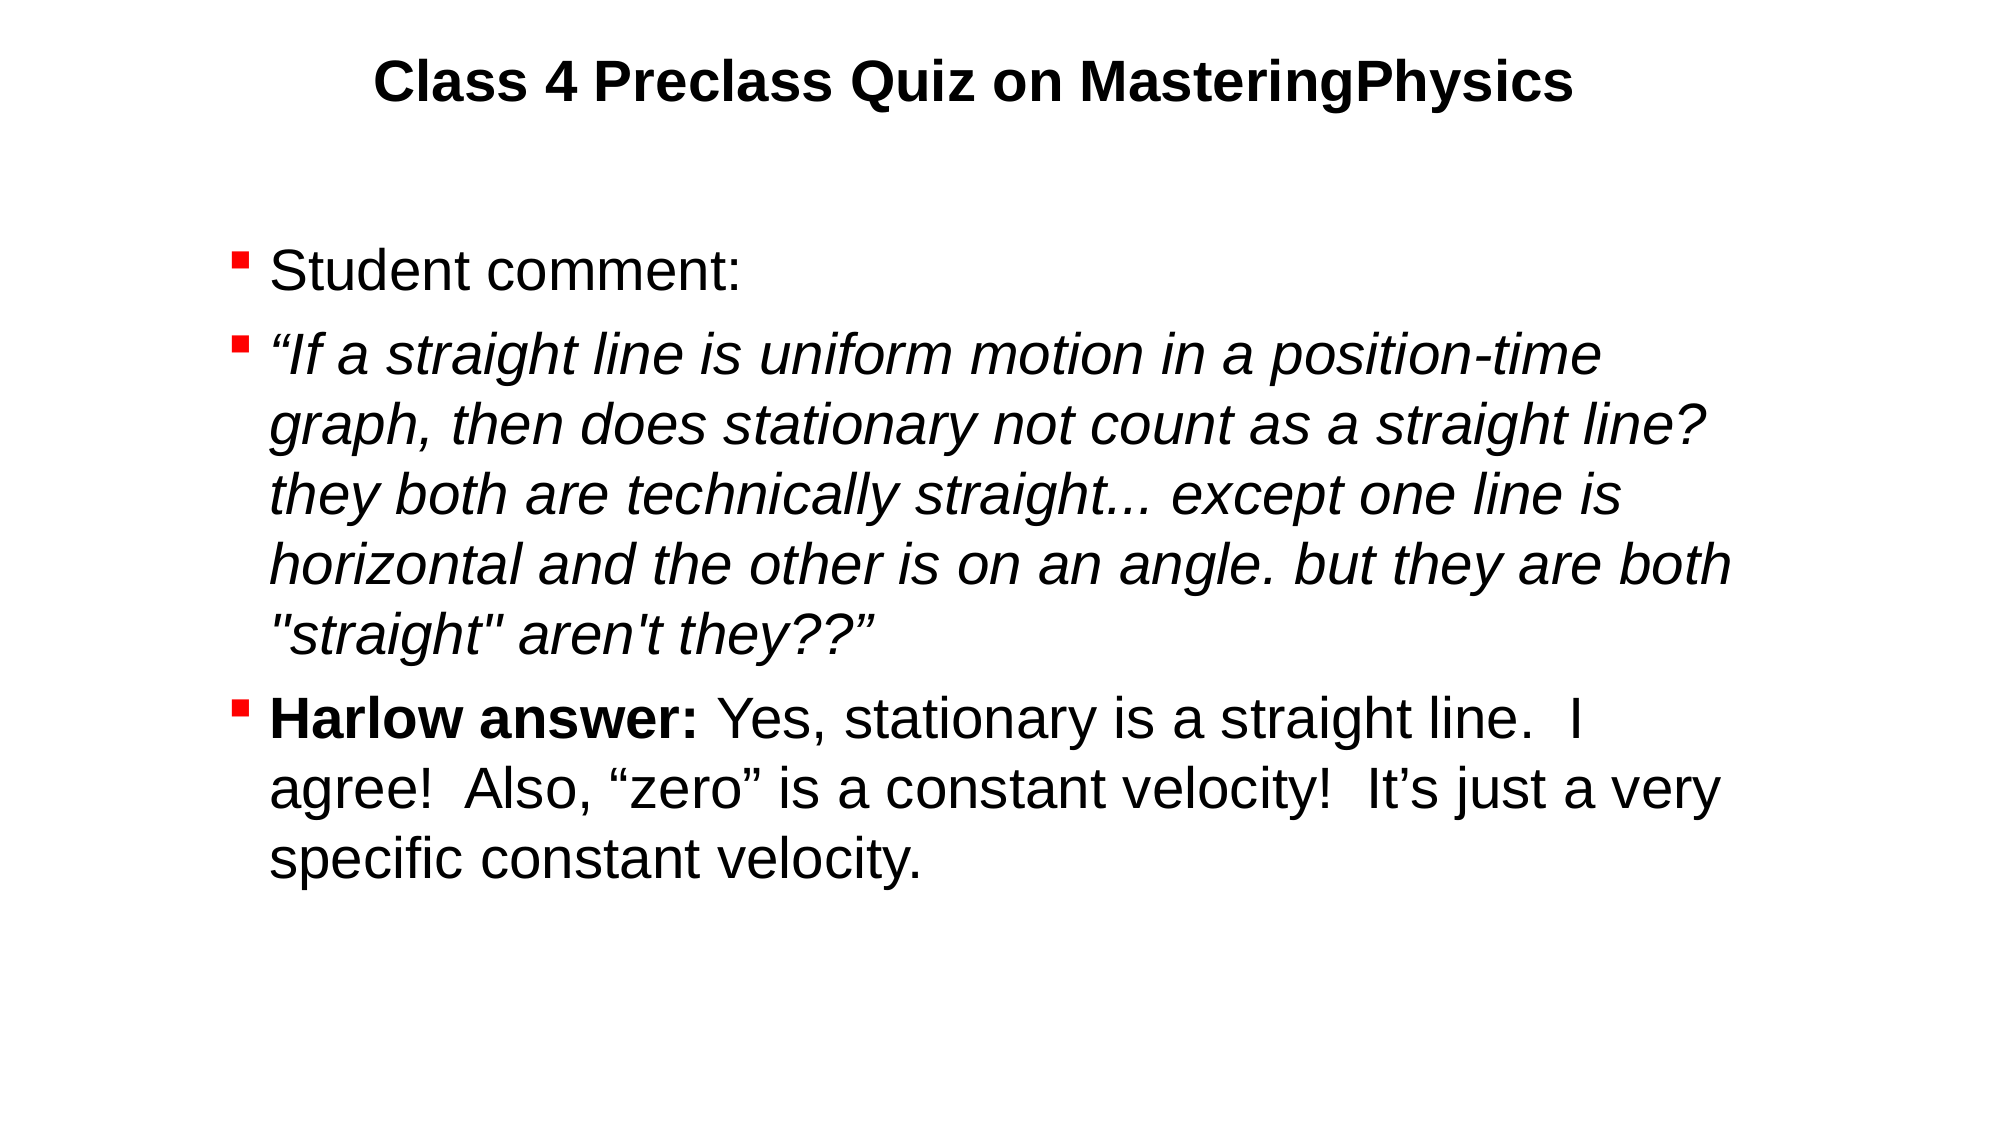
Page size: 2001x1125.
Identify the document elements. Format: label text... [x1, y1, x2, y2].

title Class 4 Preclass Quiz on MasteringPhysics [174, 37, 1775, 118]
text_box Student comment: “If a straight line is uniform motion in a position-time graph, then does stationary not count as a straight line? they both are technically straight... except one line is horizontal and the other is on an angle. but they are both "straight" aren't they??” Harlow answer: Yes, stationary is a straight line. I agree! Also, “zero” is a constant velocity! It’s just a very specific constant velocity. [212, 224, 1750, 898]
